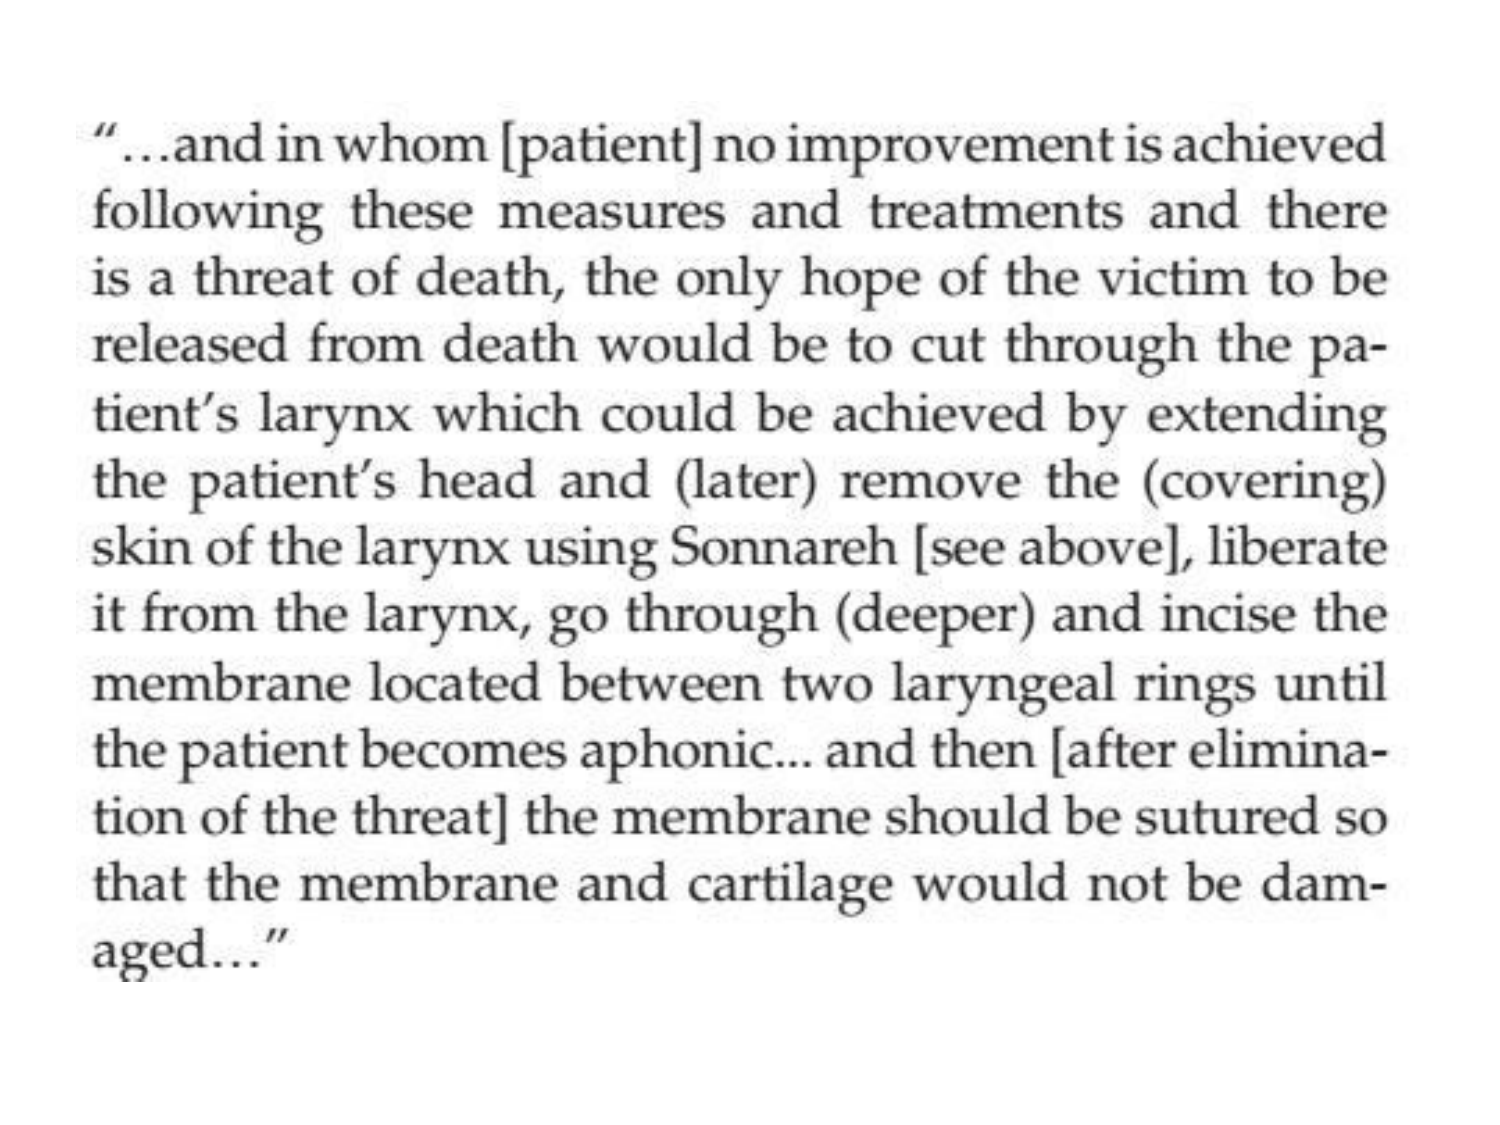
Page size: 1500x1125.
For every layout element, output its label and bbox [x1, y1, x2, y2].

list [76, 101, 1412, 982]
